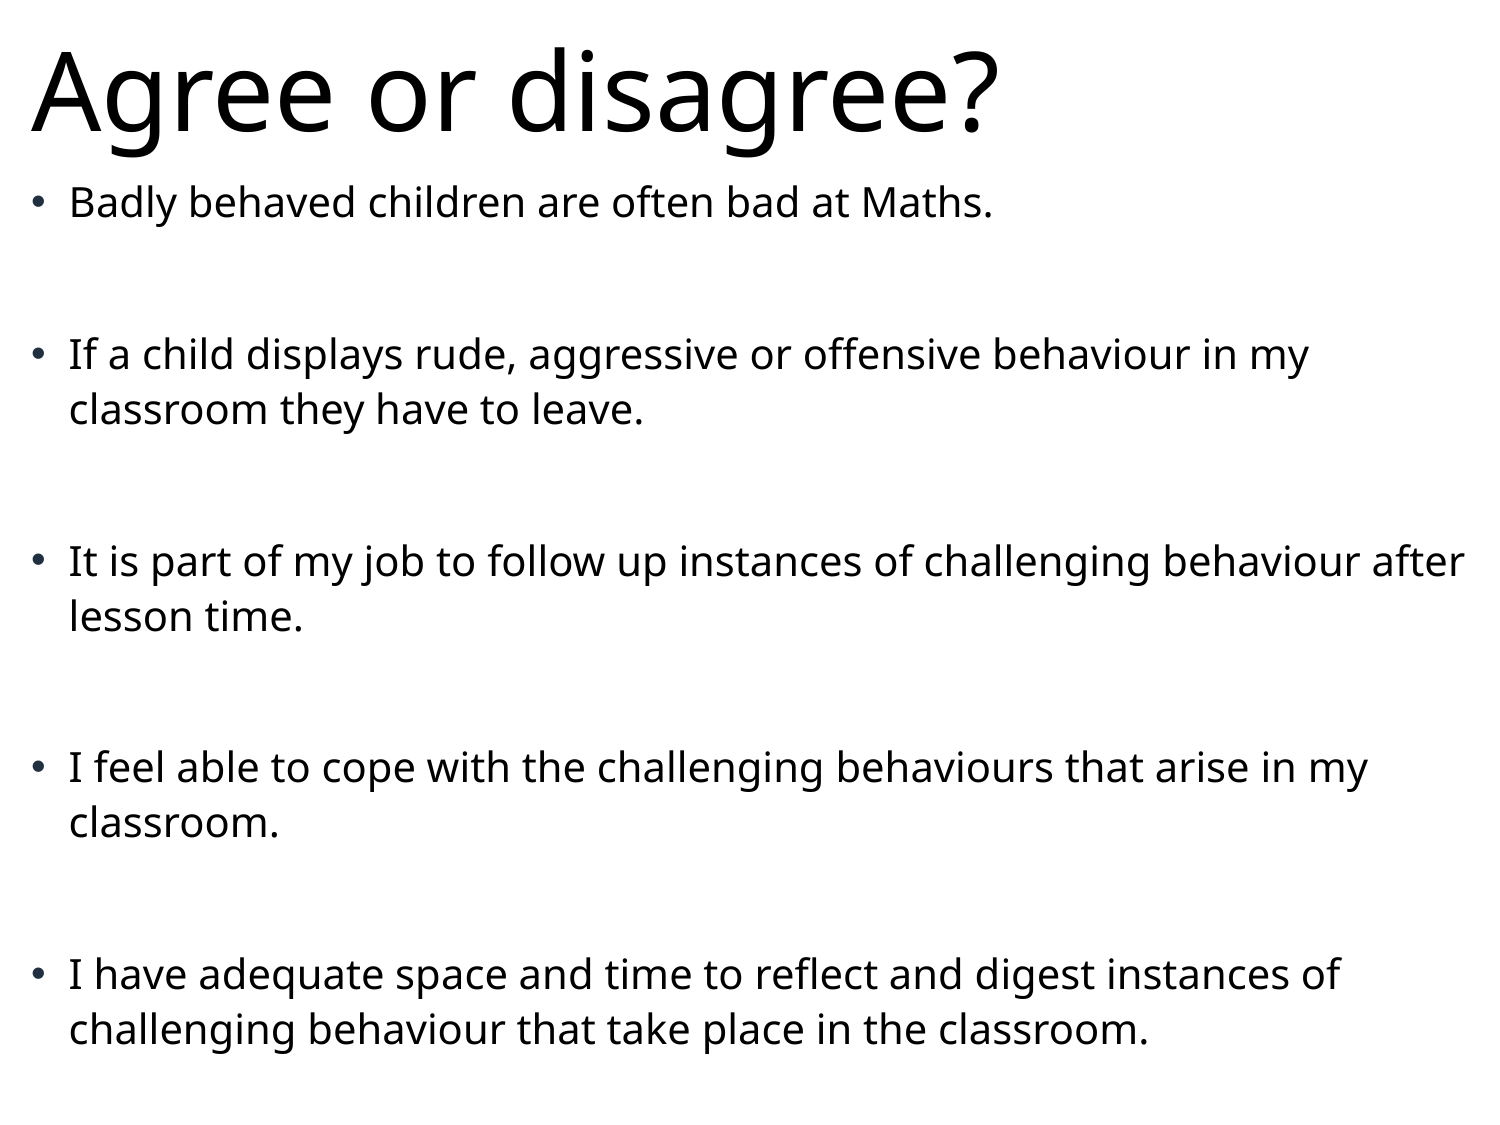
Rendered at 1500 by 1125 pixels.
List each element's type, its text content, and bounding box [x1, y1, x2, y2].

title Agree or disagree? [16, 12, 1500, 161]
list Badly behaved children are often bad at Maths. If a child displays rude, aggressive or offensive behaviour in my classroom they have to leave. It is part of my job to follow up instances of challenging behaviour after lesson time. I feel able to cope with the challenging behaviours that arise in my classroom. I have adequate space and time to reflect and digest instances of challenging behaviour that take place in the classroom. [16, 92, 1484, 1033]
